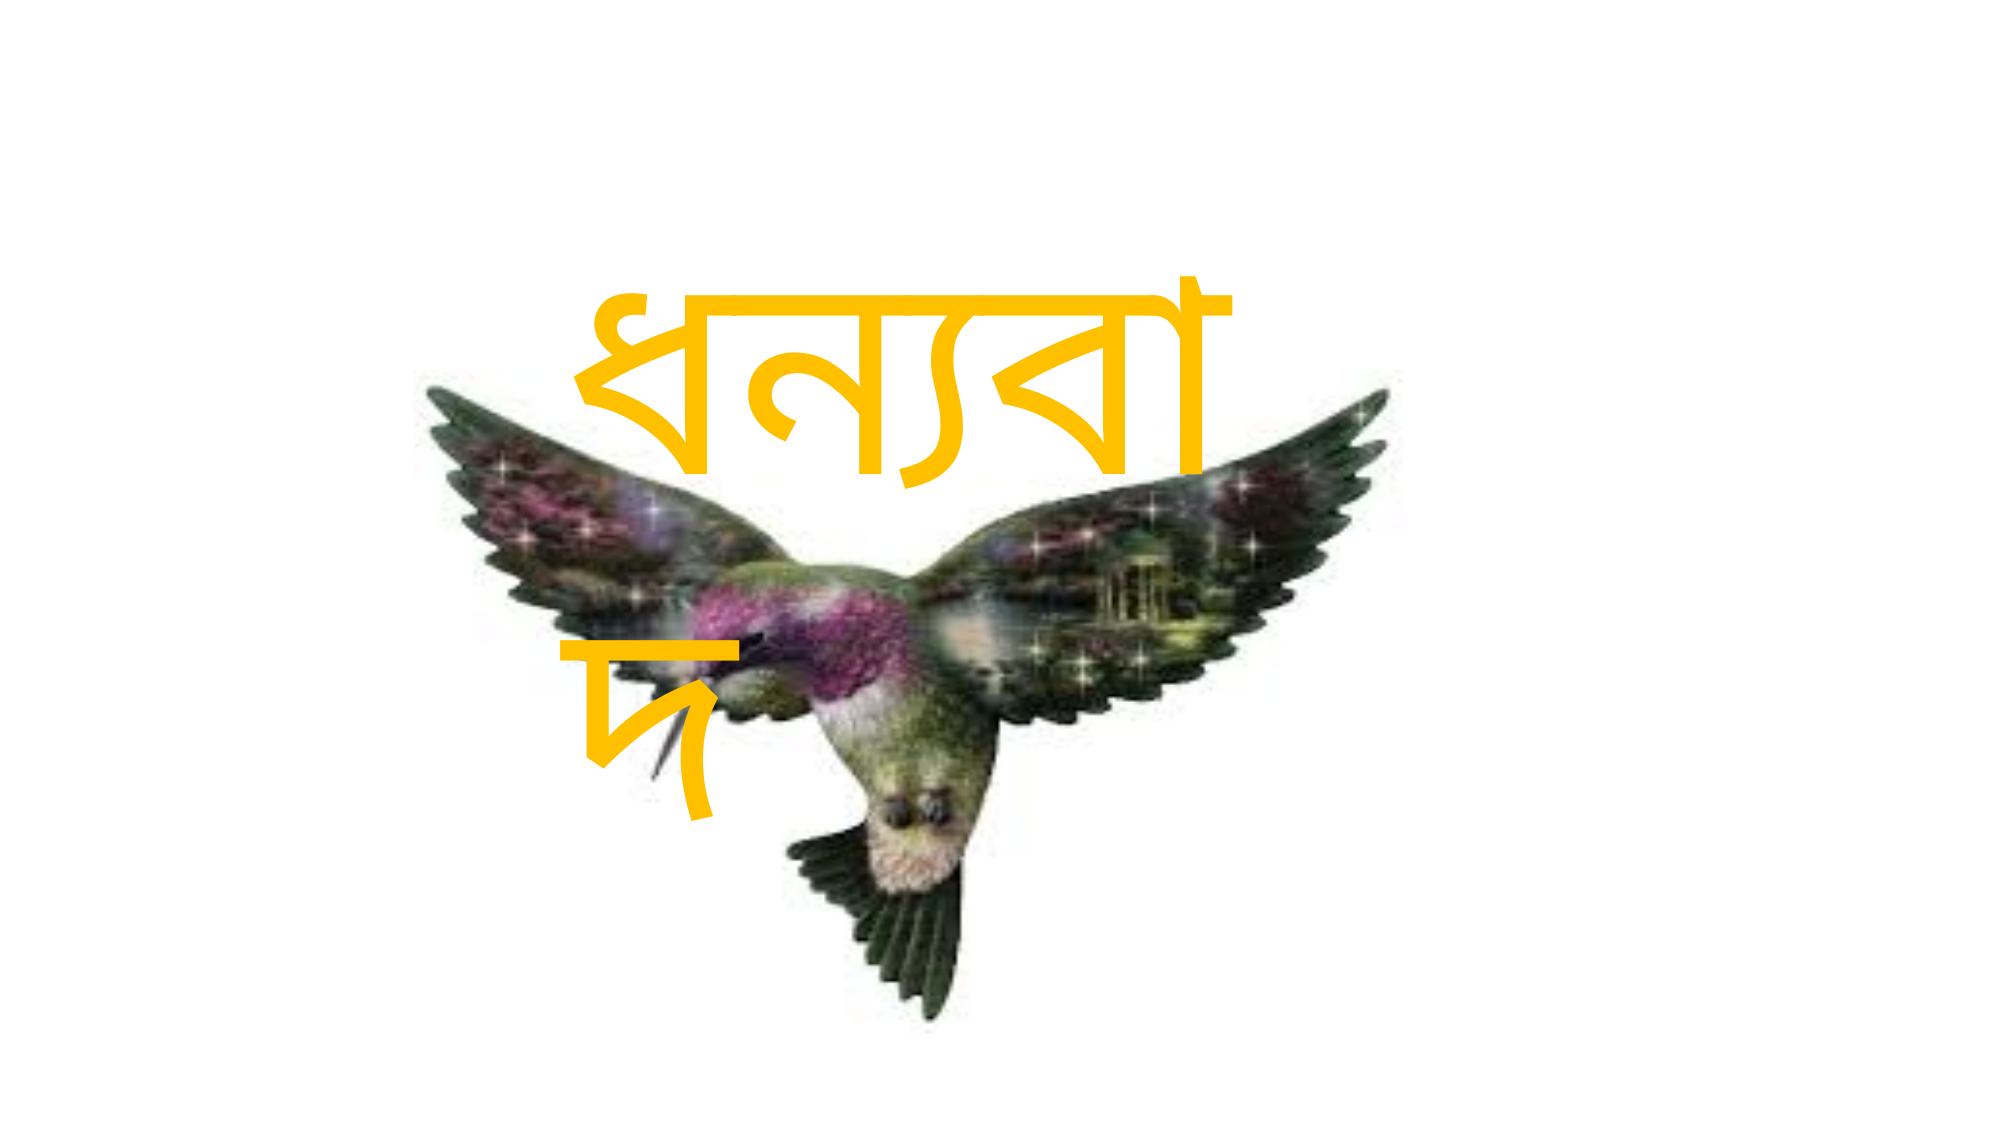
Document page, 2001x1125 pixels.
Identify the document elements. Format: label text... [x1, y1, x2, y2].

picture [412, 370, 1407, 1035]
text_box ধন্যবাদ [549, 179, 1369, 370]
